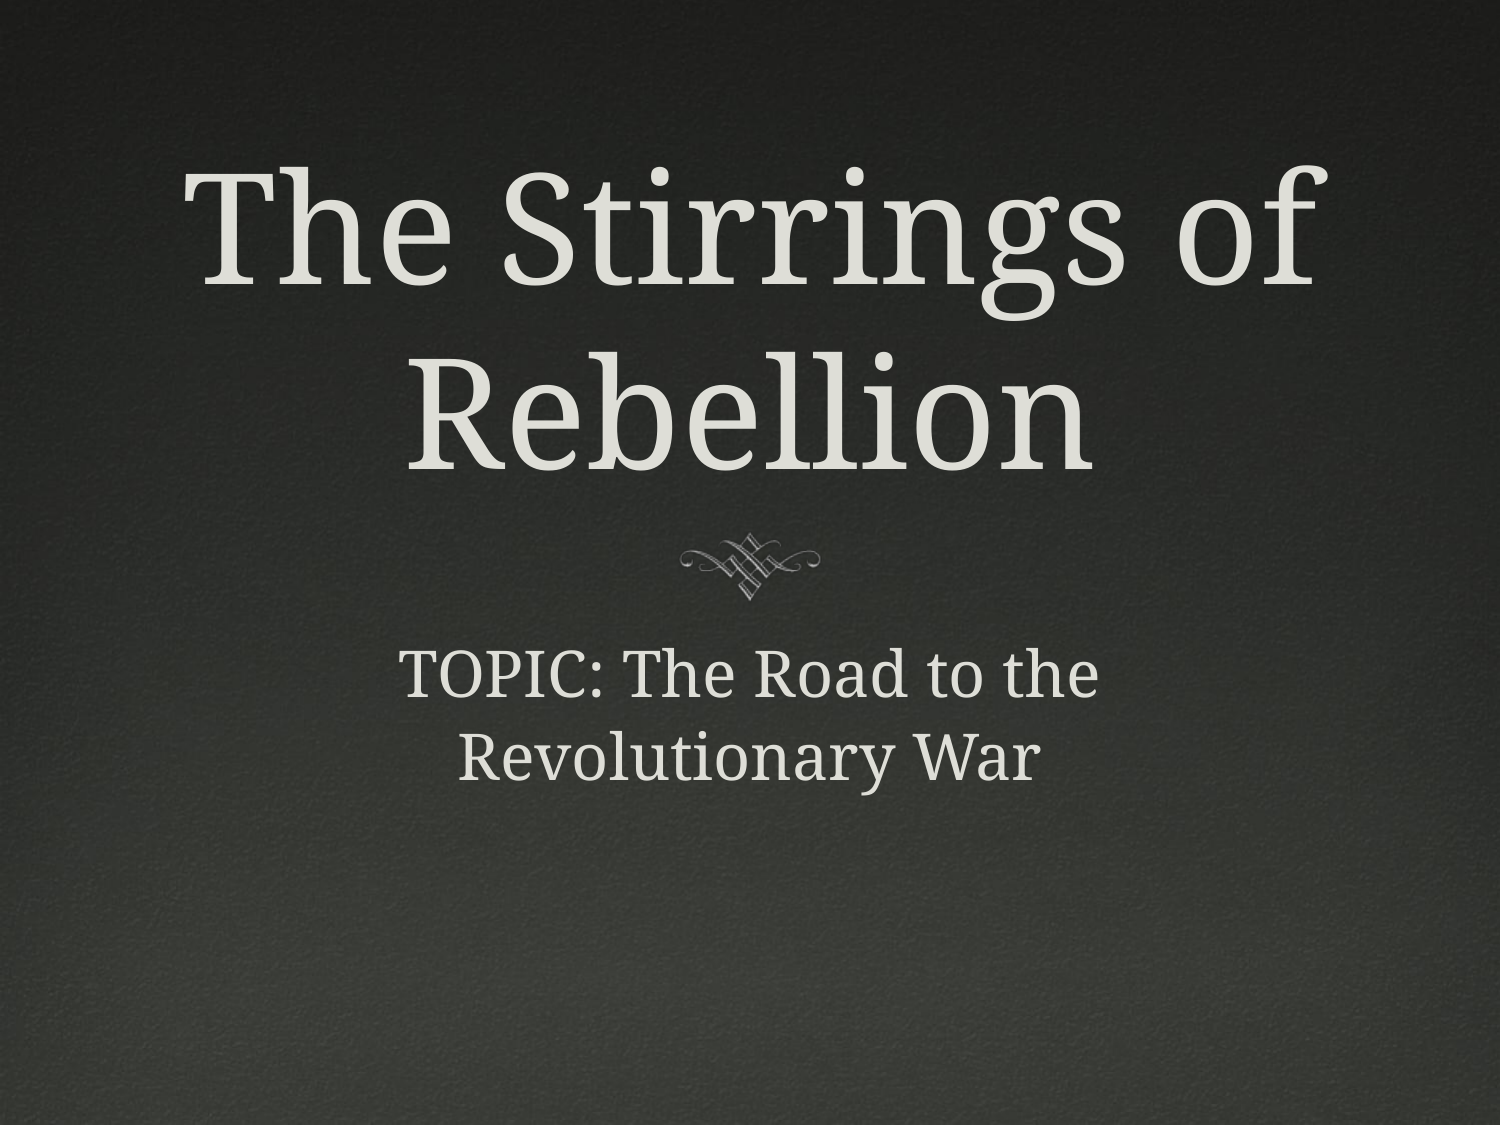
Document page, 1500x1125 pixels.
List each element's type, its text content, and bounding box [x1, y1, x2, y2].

picture [0, 0, 1500, 1125]
subtitle TOPIC: The Road to the Revolutionary War [113, 624, 1387, 913]
title The Stirrings of Rebellion [113, 159, 1388, 508]
